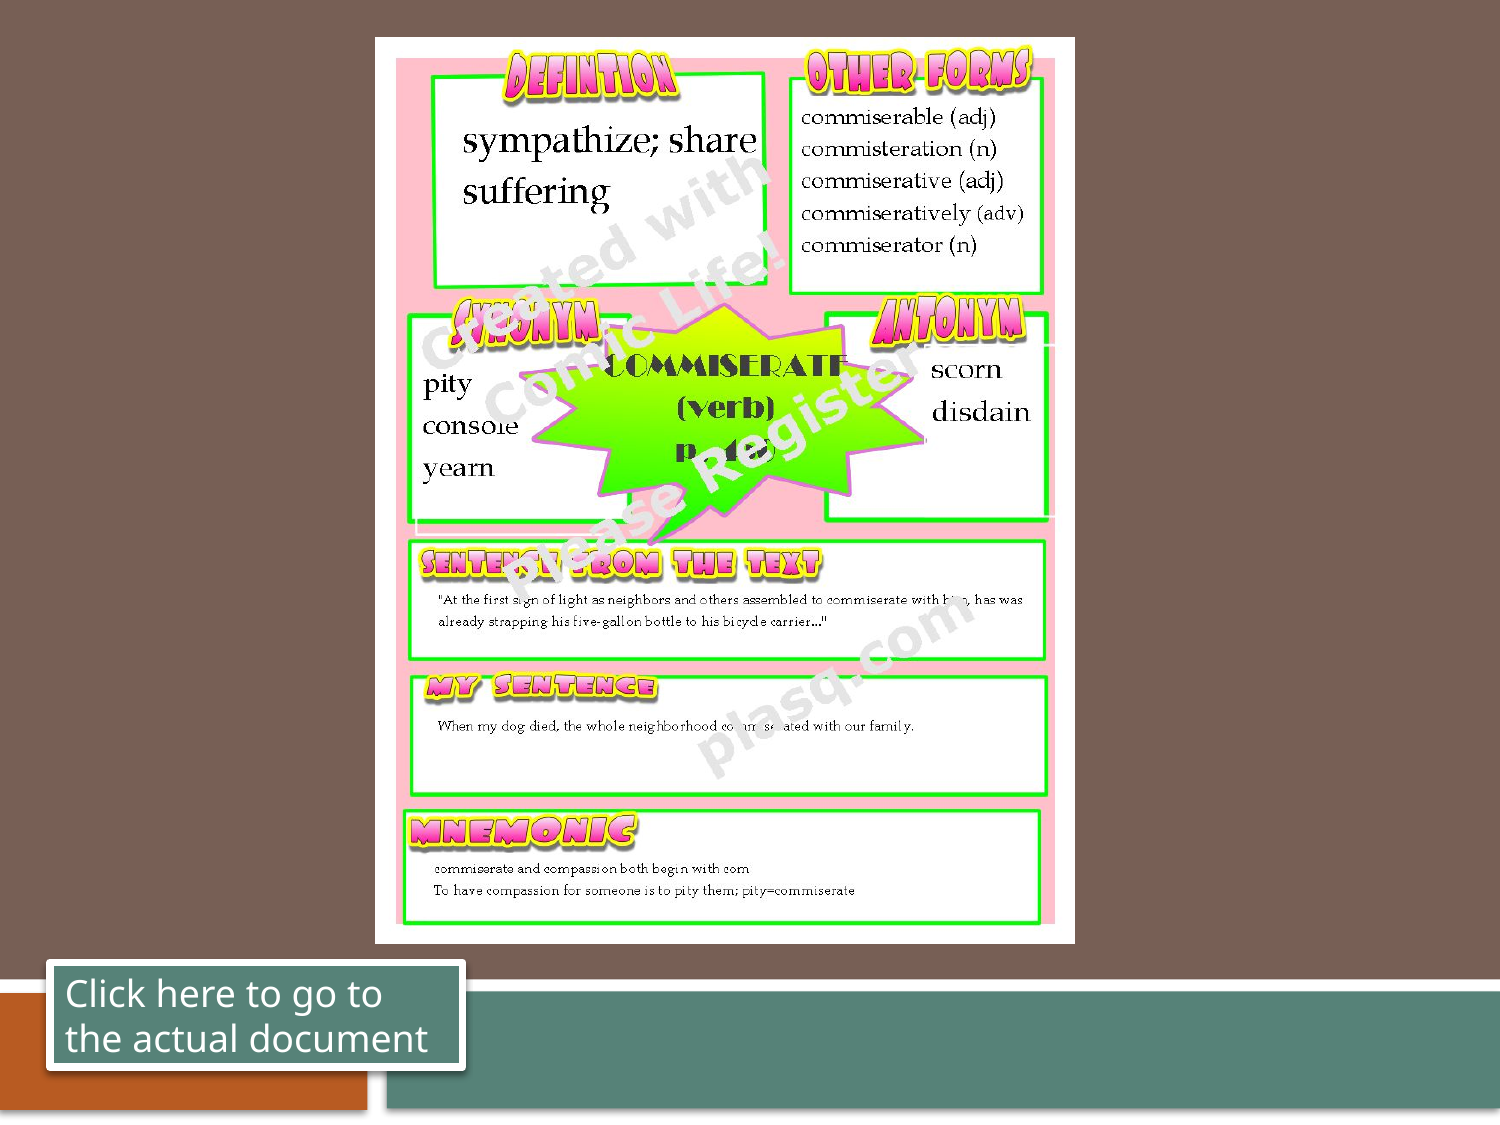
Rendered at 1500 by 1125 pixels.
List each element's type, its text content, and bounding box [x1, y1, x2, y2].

picture [374, 37, 1076, 944]
text_box Click here to go to the actual document [46, 959, 466, 1071]
